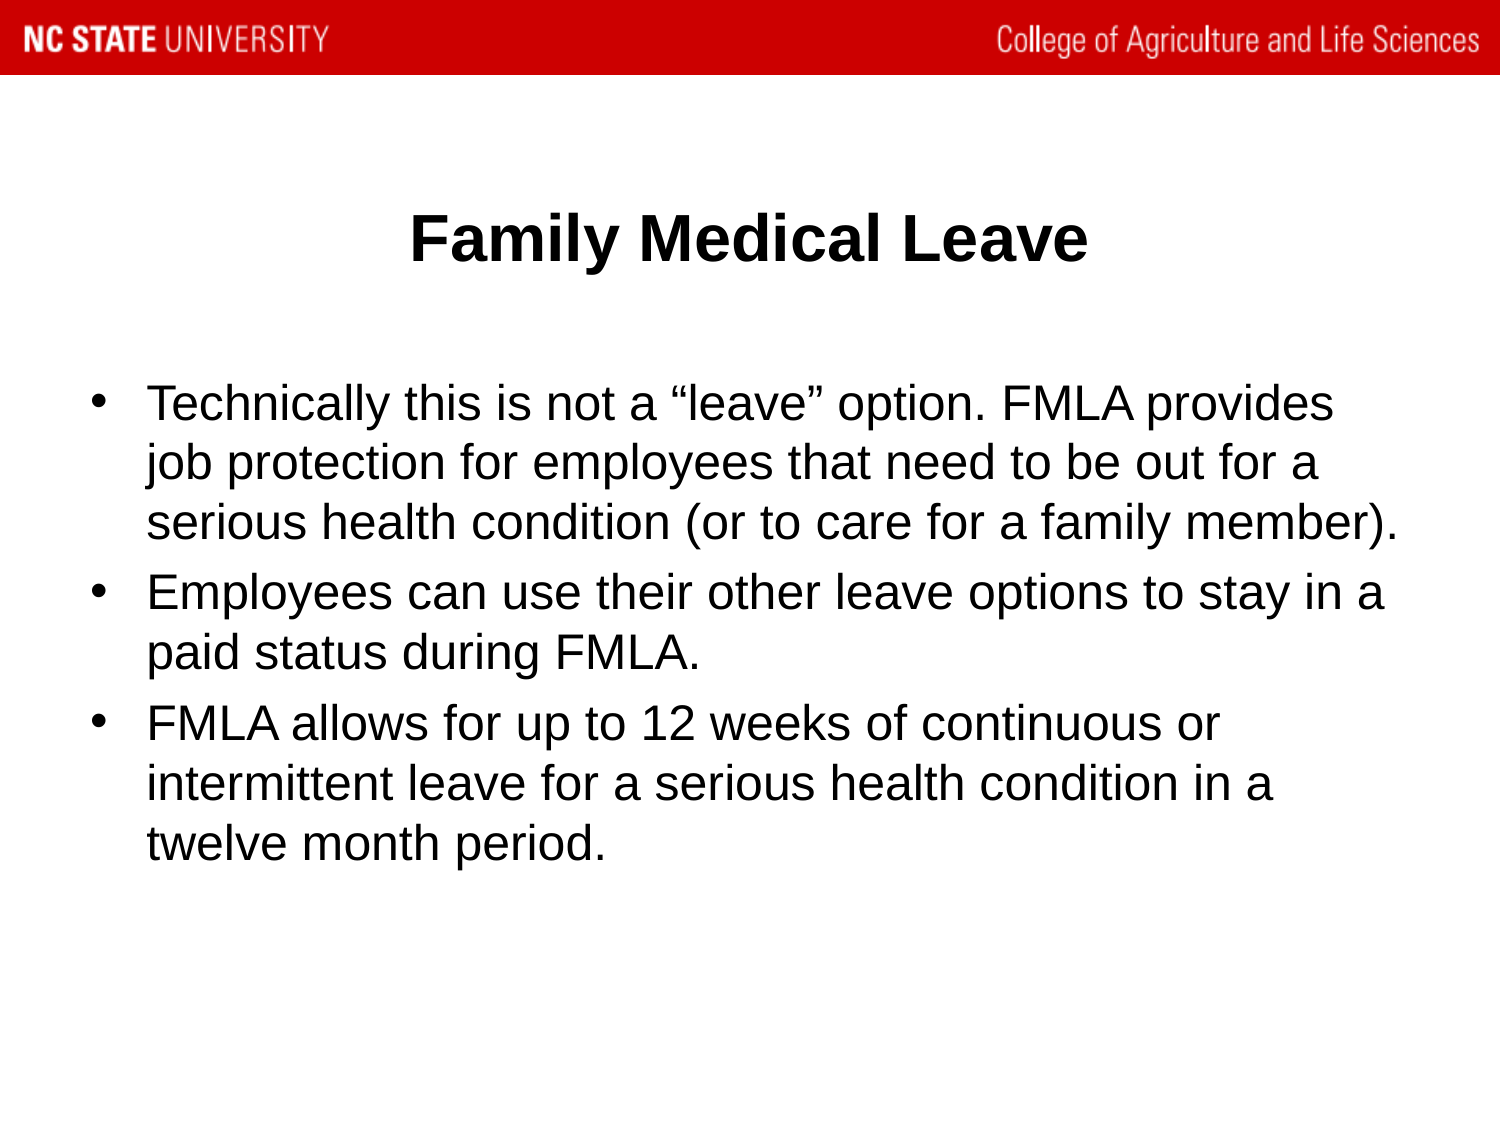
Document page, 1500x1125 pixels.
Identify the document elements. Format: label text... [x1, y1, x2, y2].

list Technically this is not a “leave” option. FMLA provides job protection for employees that need to be out for a serious health condition (or to care for a family member). Employees can use their other leave options to stay in a paid status during FMLA. FMLA allows for up to 12 weeks of continuous or intermittent leave for a serious health condition in a twelve month period. [75, 362, 1425, 1005]
title Family Medical Leave [75, 147, 1425, 323]
